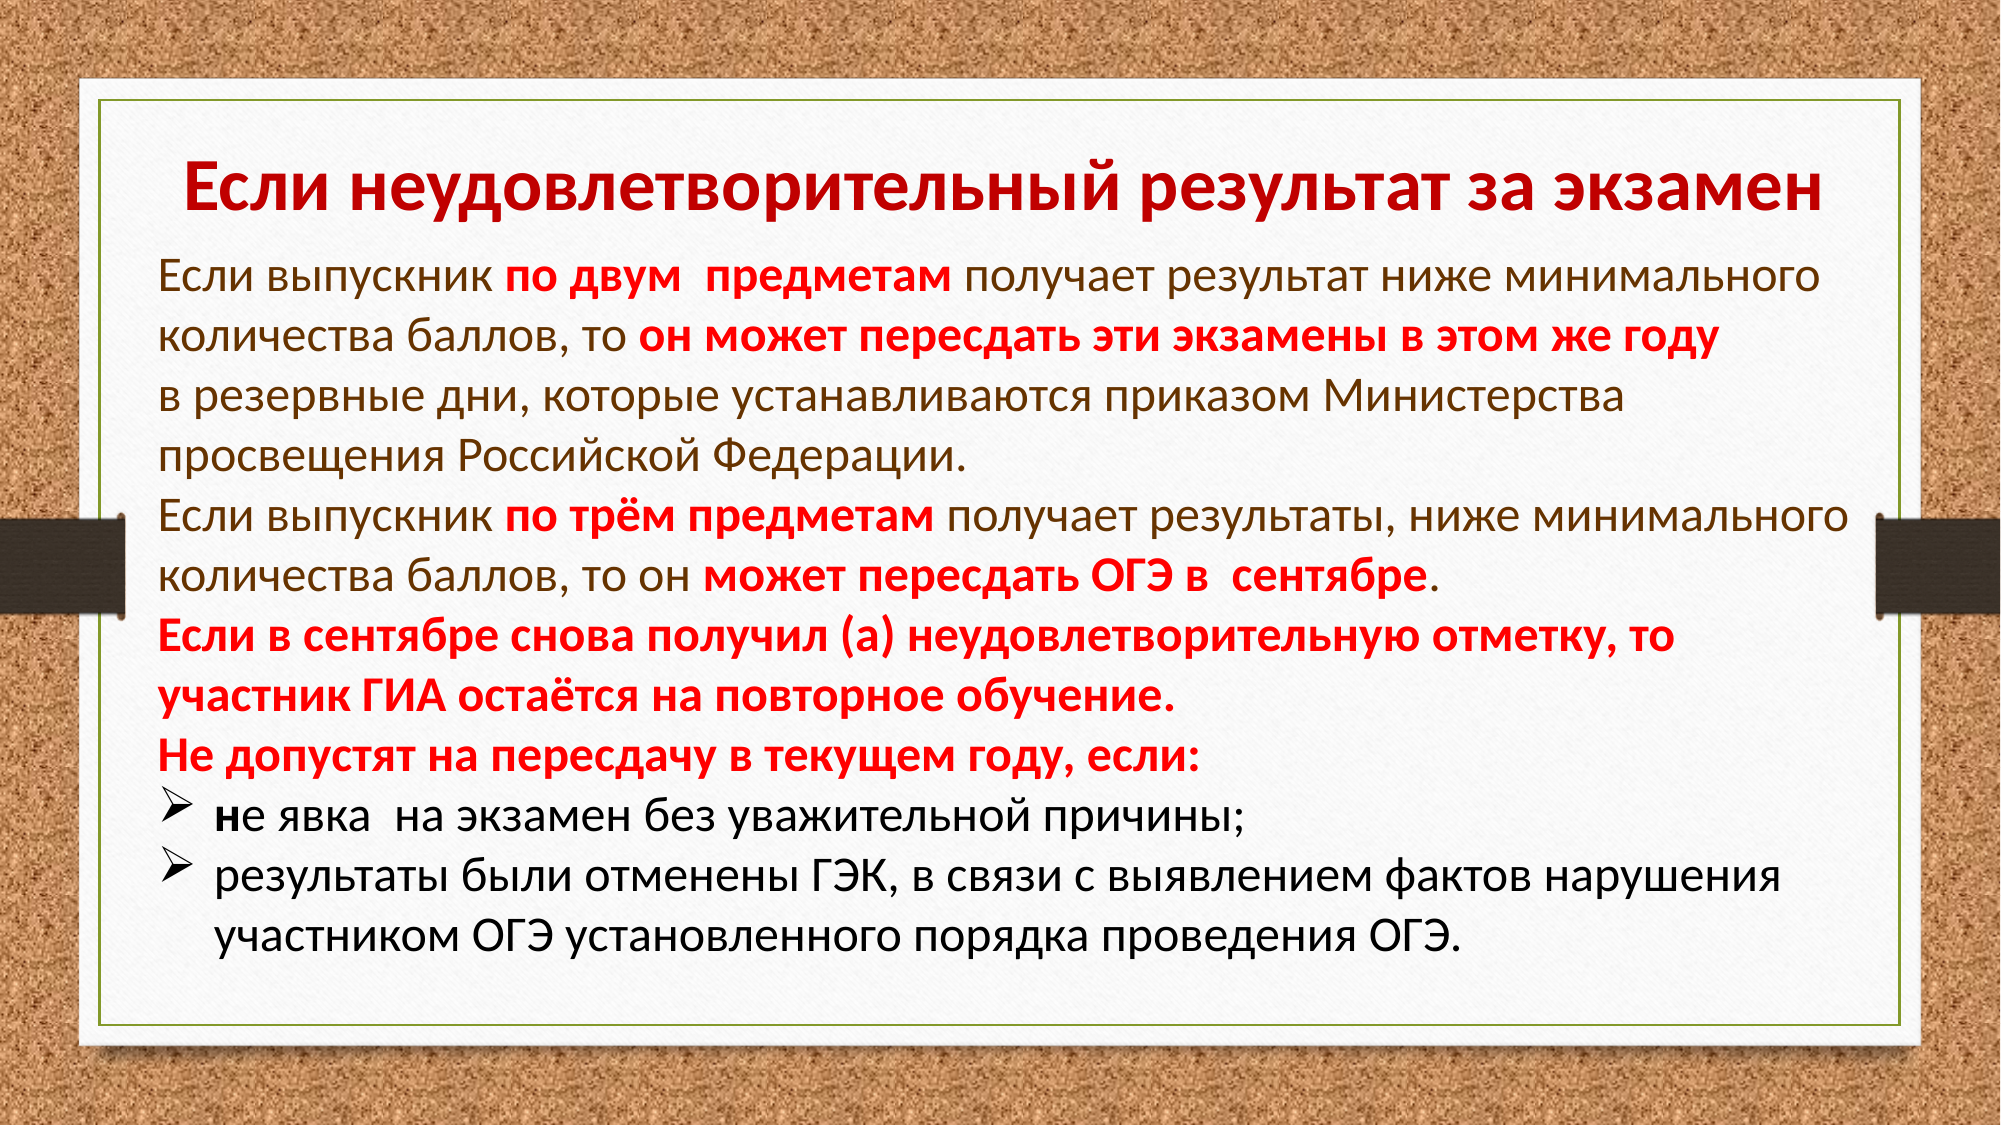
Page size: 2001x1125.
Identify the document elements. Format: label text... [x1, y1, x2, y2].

text_box Если выпускник по двум предметам получает результат ниже минимального количества баллов, то он может пересдать эти экзамены в этом же году в резервные дни, которые устанавливаются приказом Министерства просвещения Российской Федерации. Если выпускник по трём предметам получает результаты, ниже минимального количества баллов, то он может пересдать ОГЭ в сентябре. Если в сентябре снова получил (а) неудовлетворительную отметку, то участник ГИА остаётся на повторное обучение. Не допустят на пересдачу в текущем году, если: не явка на экзамен без уважительной причины; результаты были отменены ГЭК, в связи с выявлением фактов нарушения участником ОГЭ установленного порядка проведения ОГЭ. [142, 233, 1887, 1029]
text_box Если неудовлетворительный результат за экзамен [169, 127, 1861, 233]
picture [0, 0, 2001, 1125]
